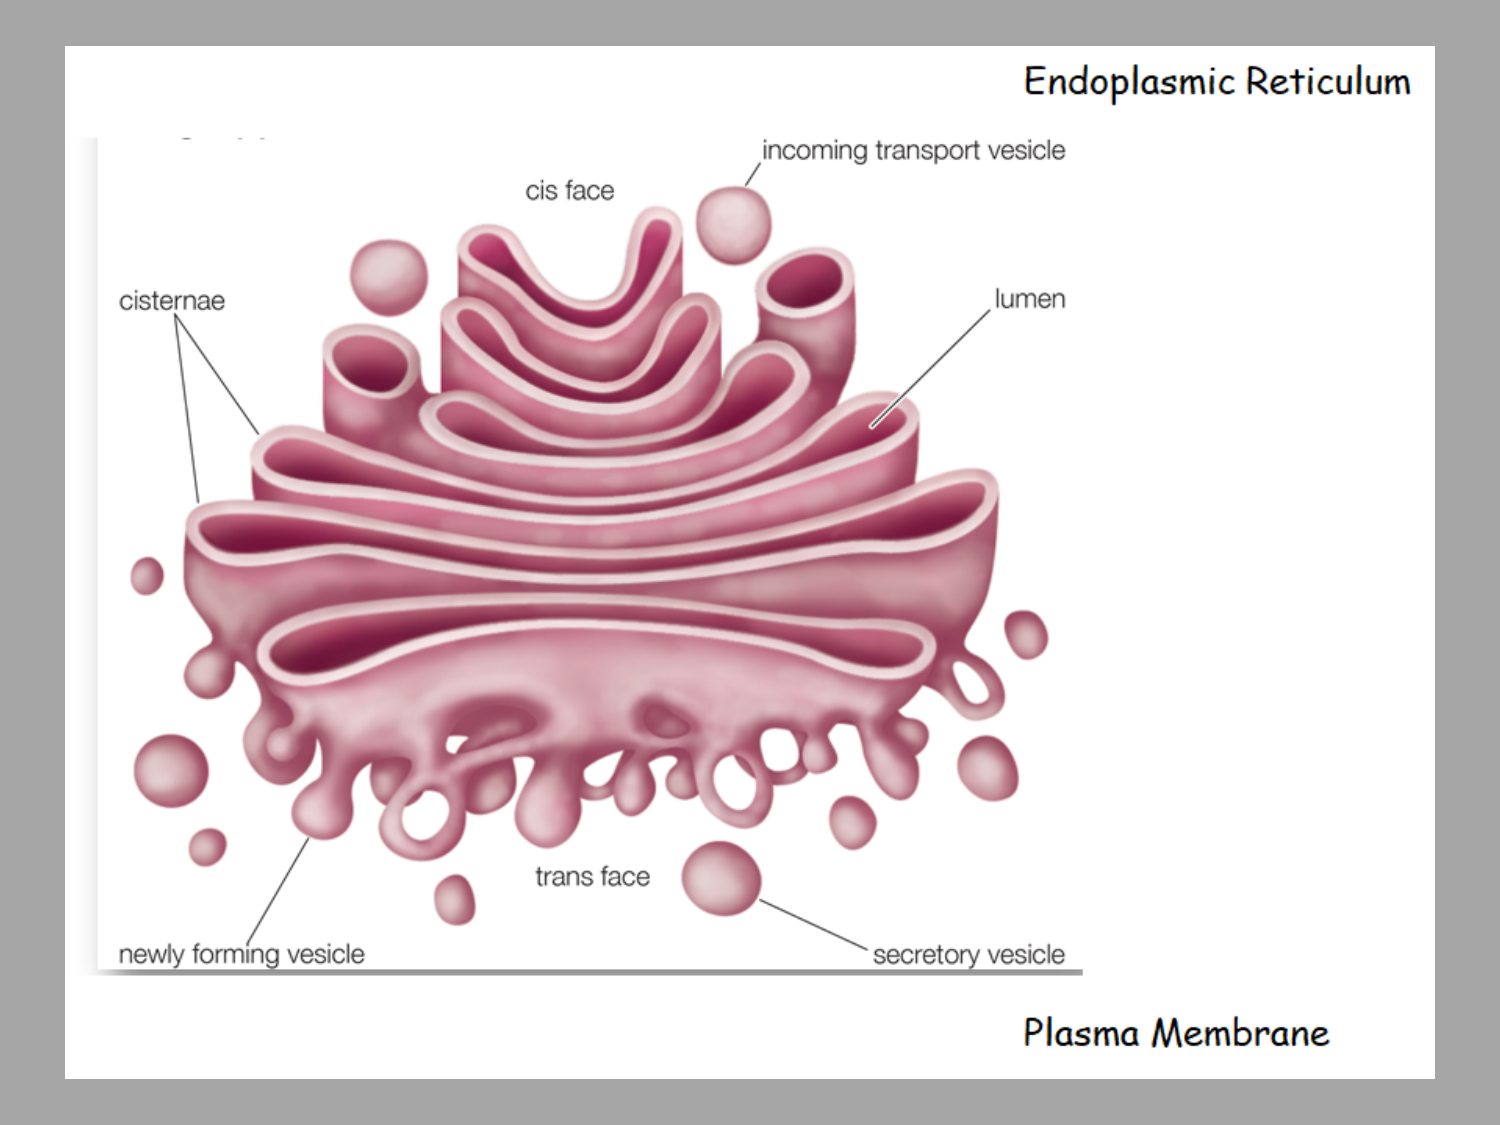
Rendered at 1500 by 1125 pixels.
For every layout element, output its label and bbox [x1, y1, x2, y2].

picture [65, 45, 1435, 1080]
